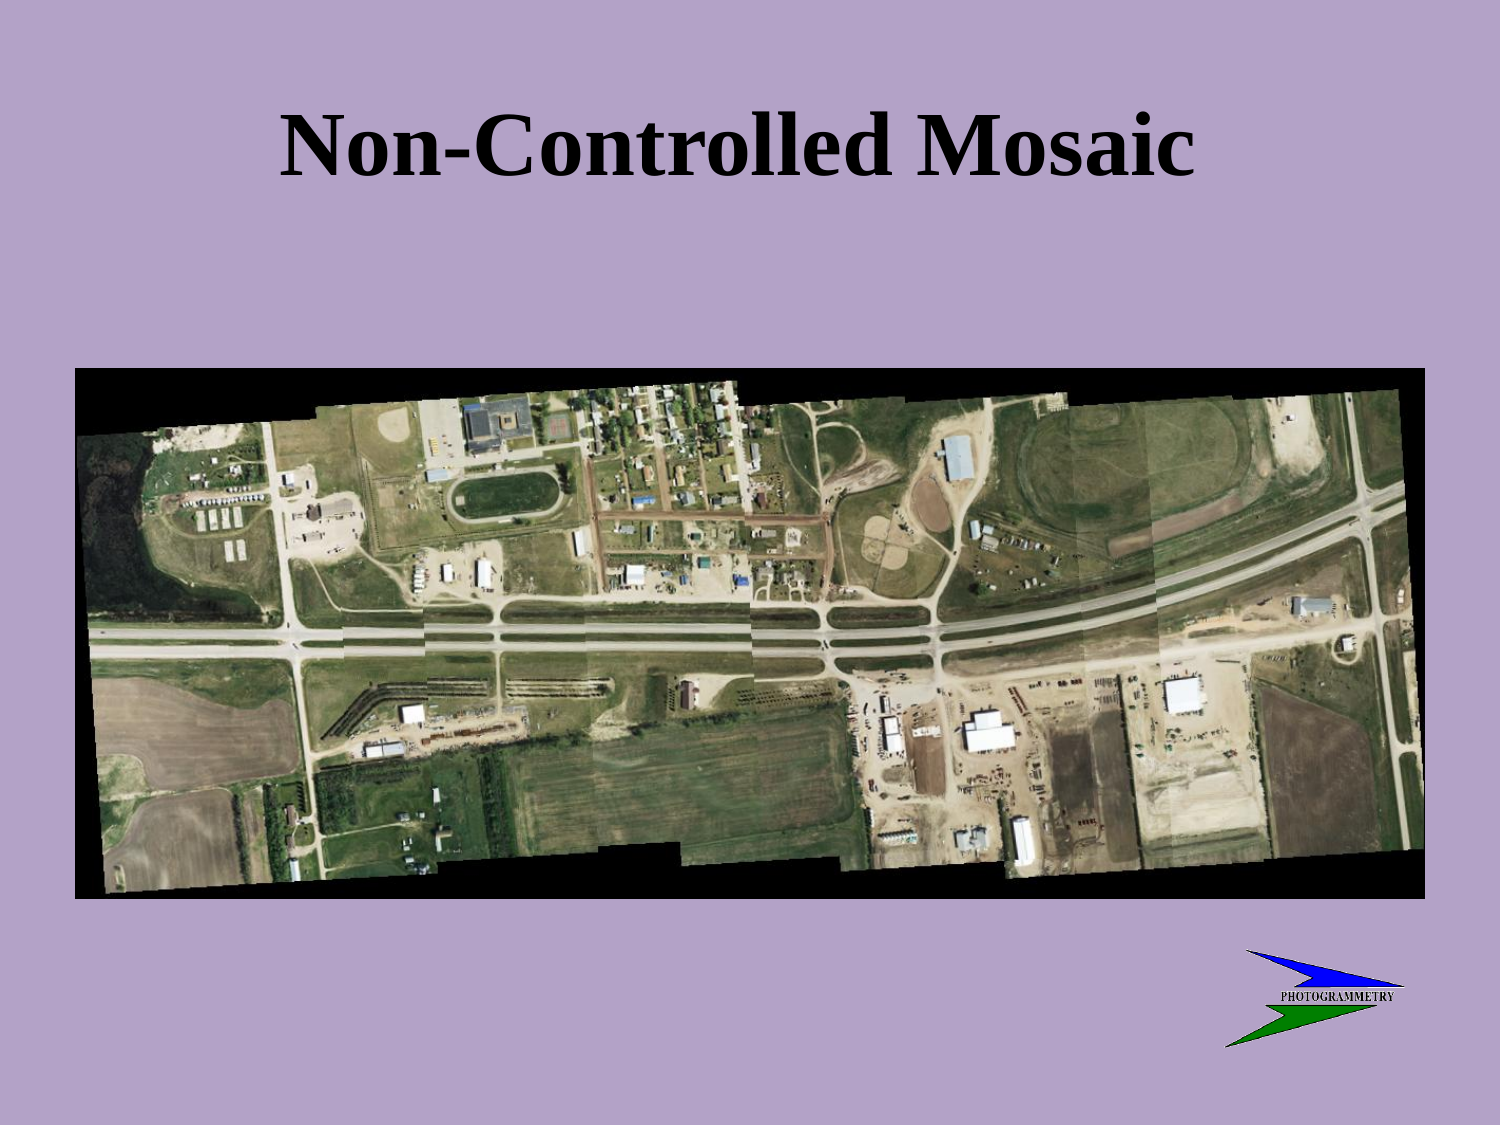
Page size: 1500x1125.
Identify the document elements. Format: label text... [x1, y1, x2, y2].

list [74, 368, 1426, 899]
picture [1224, 949, 1405, 1049]
title Non-Controlled Mosaic [75, 45, 1425, 233]
